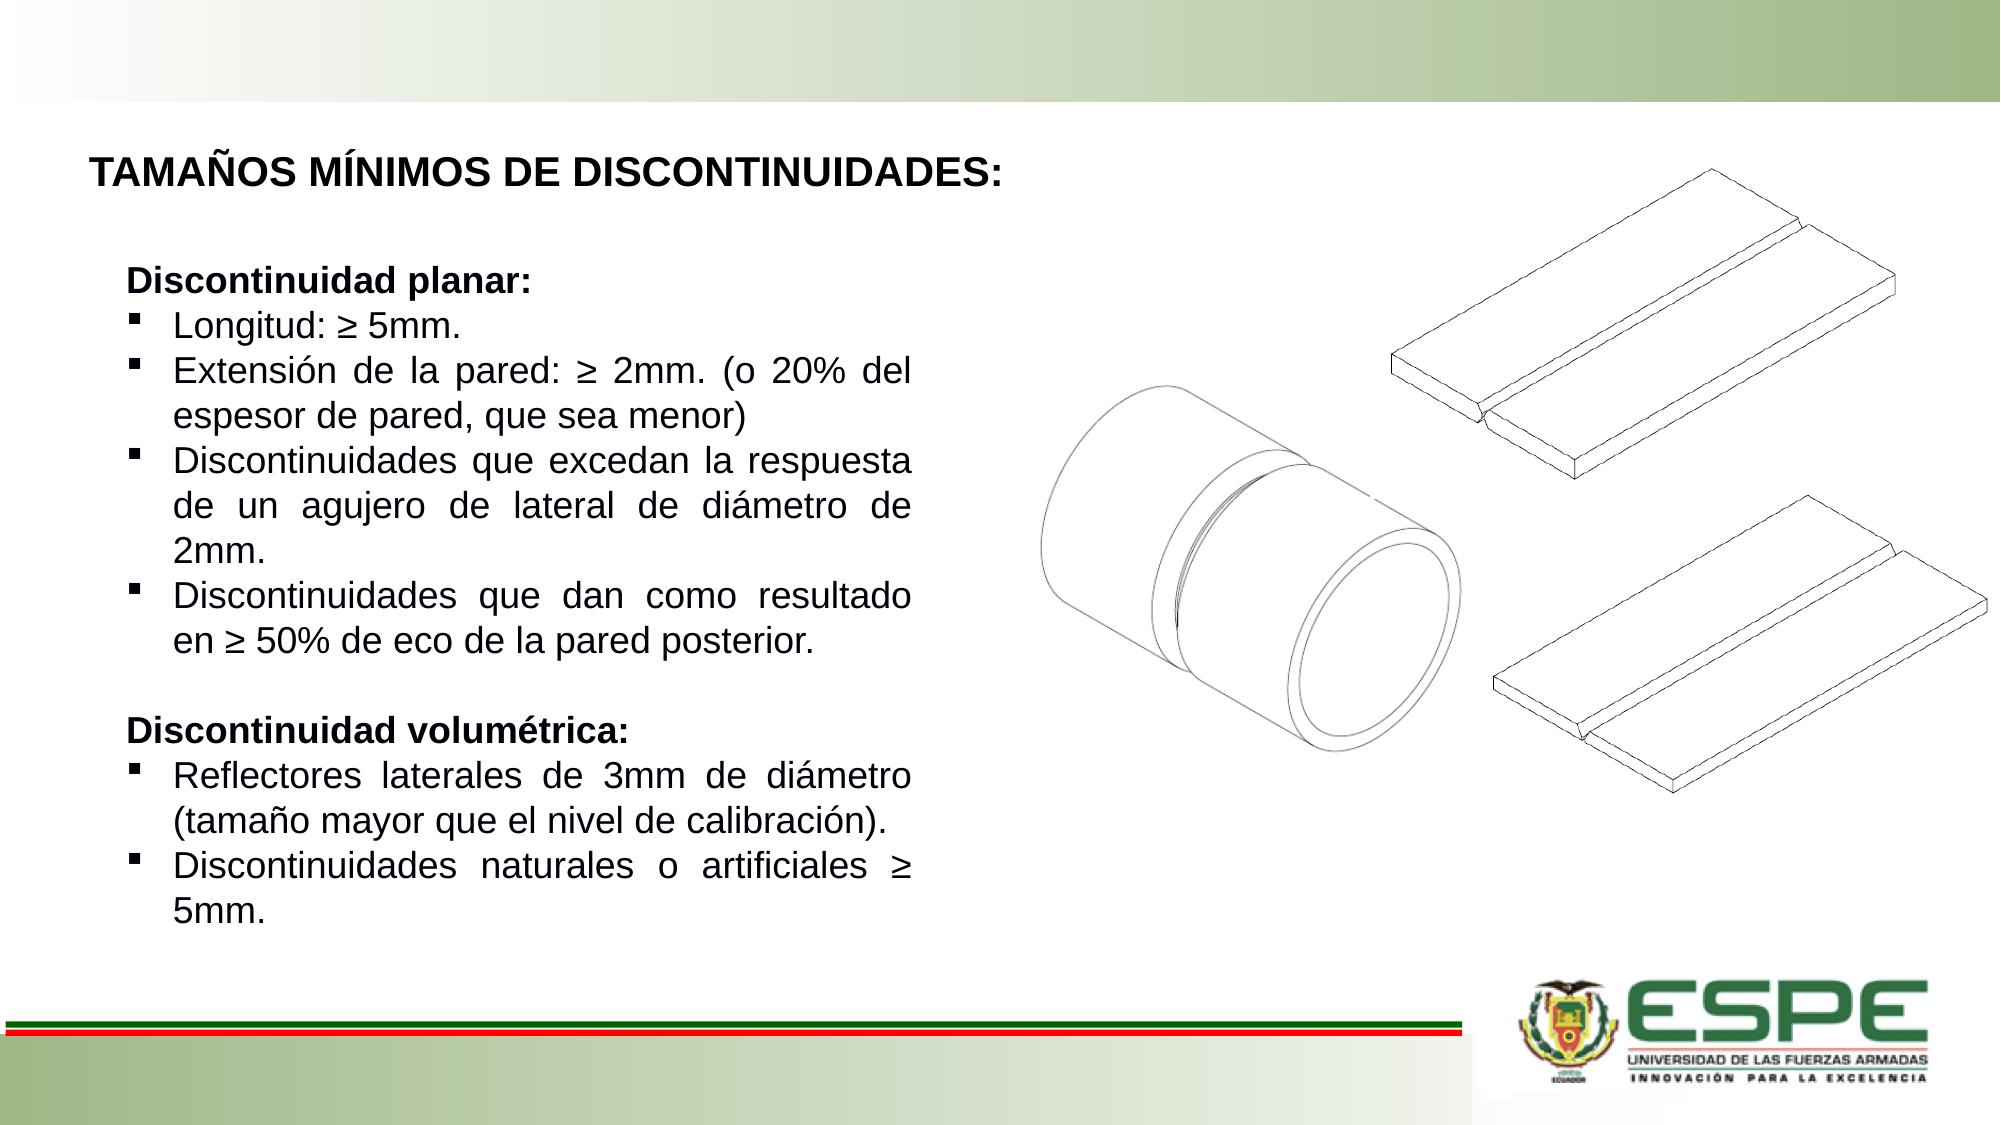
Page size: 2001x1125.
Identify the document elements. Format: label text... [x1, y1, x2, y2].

text_box Discontinuidad planar: Longitud: ≥ 5mm. Extensión de la pared: ≥ 2mm. (o 20% del espesor de pared, que sea menor) Discontinuidades que excedan la respuesta de un agujero de lateral de diámetro de 2mm. Discontinuidades que dan como resultado en ≥ 50% de eco de la pared posterior. Discontinuidad volumétrica: Reflectores laterales de 3mm de diámetro (tamaño mayor que el nivel de calibración). Discontinuidades naturales o artificiales ≥ 5mm. [111, 248, 927, 939]
text_box TAMAÑOS MÍNIMOS DE DISCONTINUIDADES: [74, 137, 1048, 220]
picture [1028, 154, 2001, 810]
picture [1472, 940, 1977, 1125]
